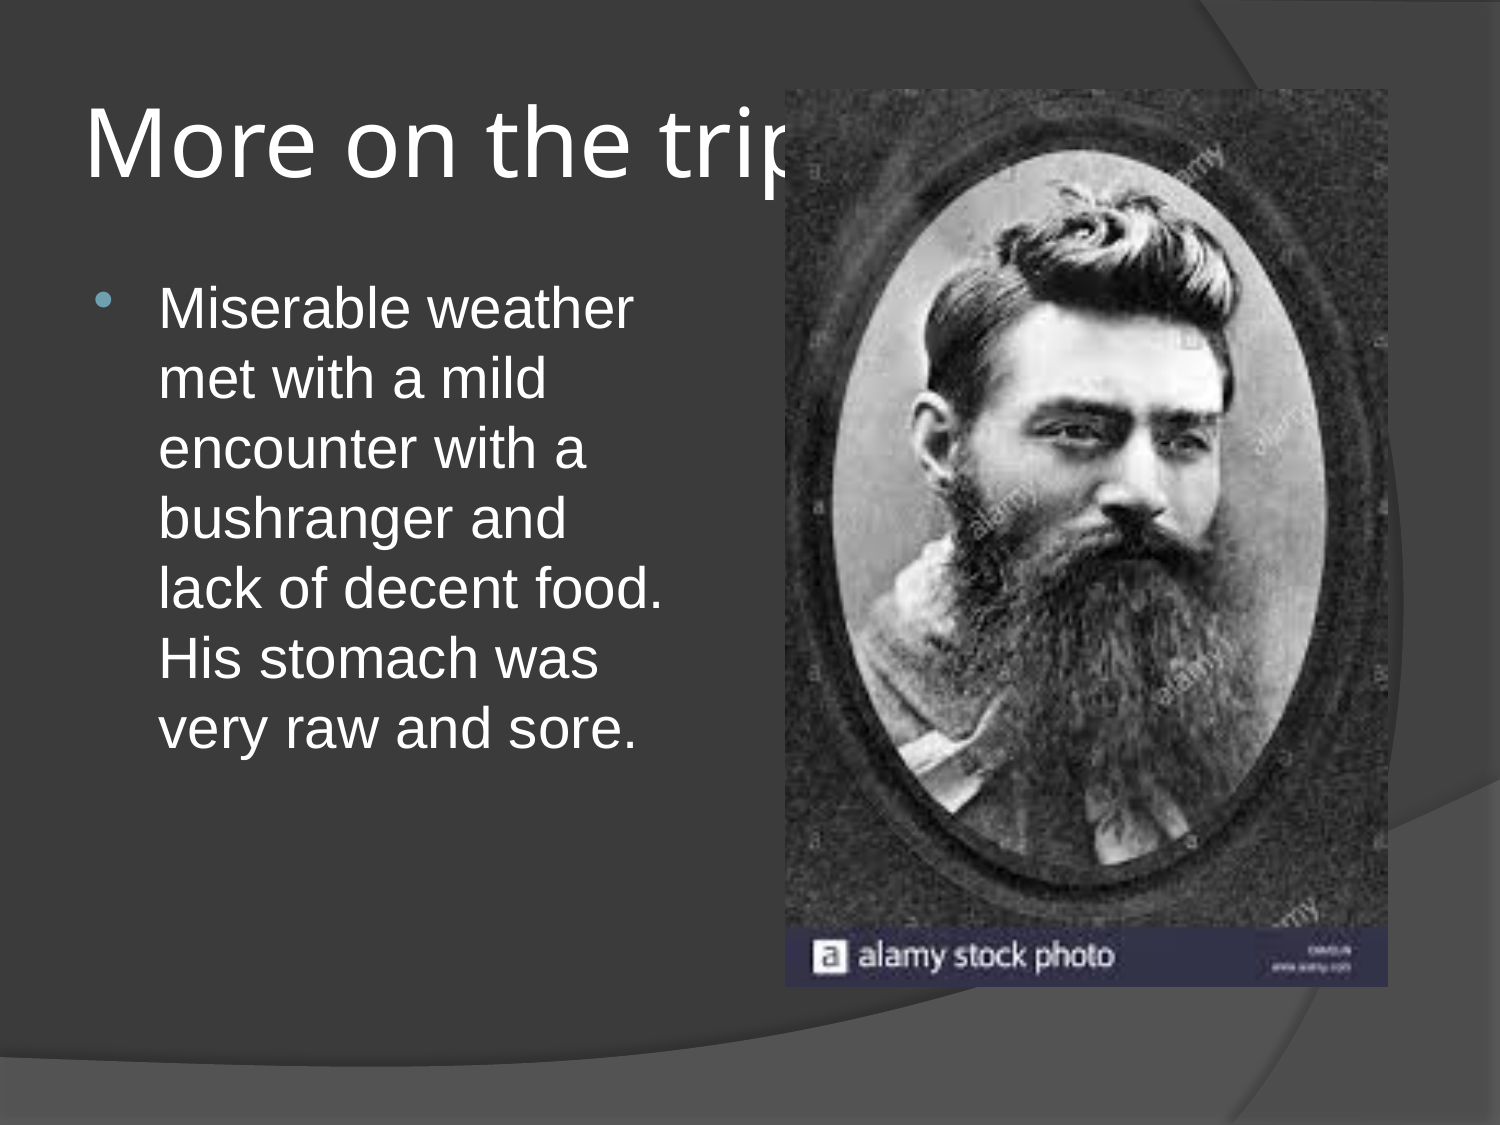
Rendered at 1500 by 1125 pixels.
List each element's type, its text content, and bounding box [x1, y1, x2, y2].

picture [785, 89, 1389, 988]
list Miserable weather met with a mild encounter with a bushranger and lack of decent food. His stomach was very raw and sore. [75, 262, 703, 1005]
title More on the trip [75, 45, 1300, 233]
